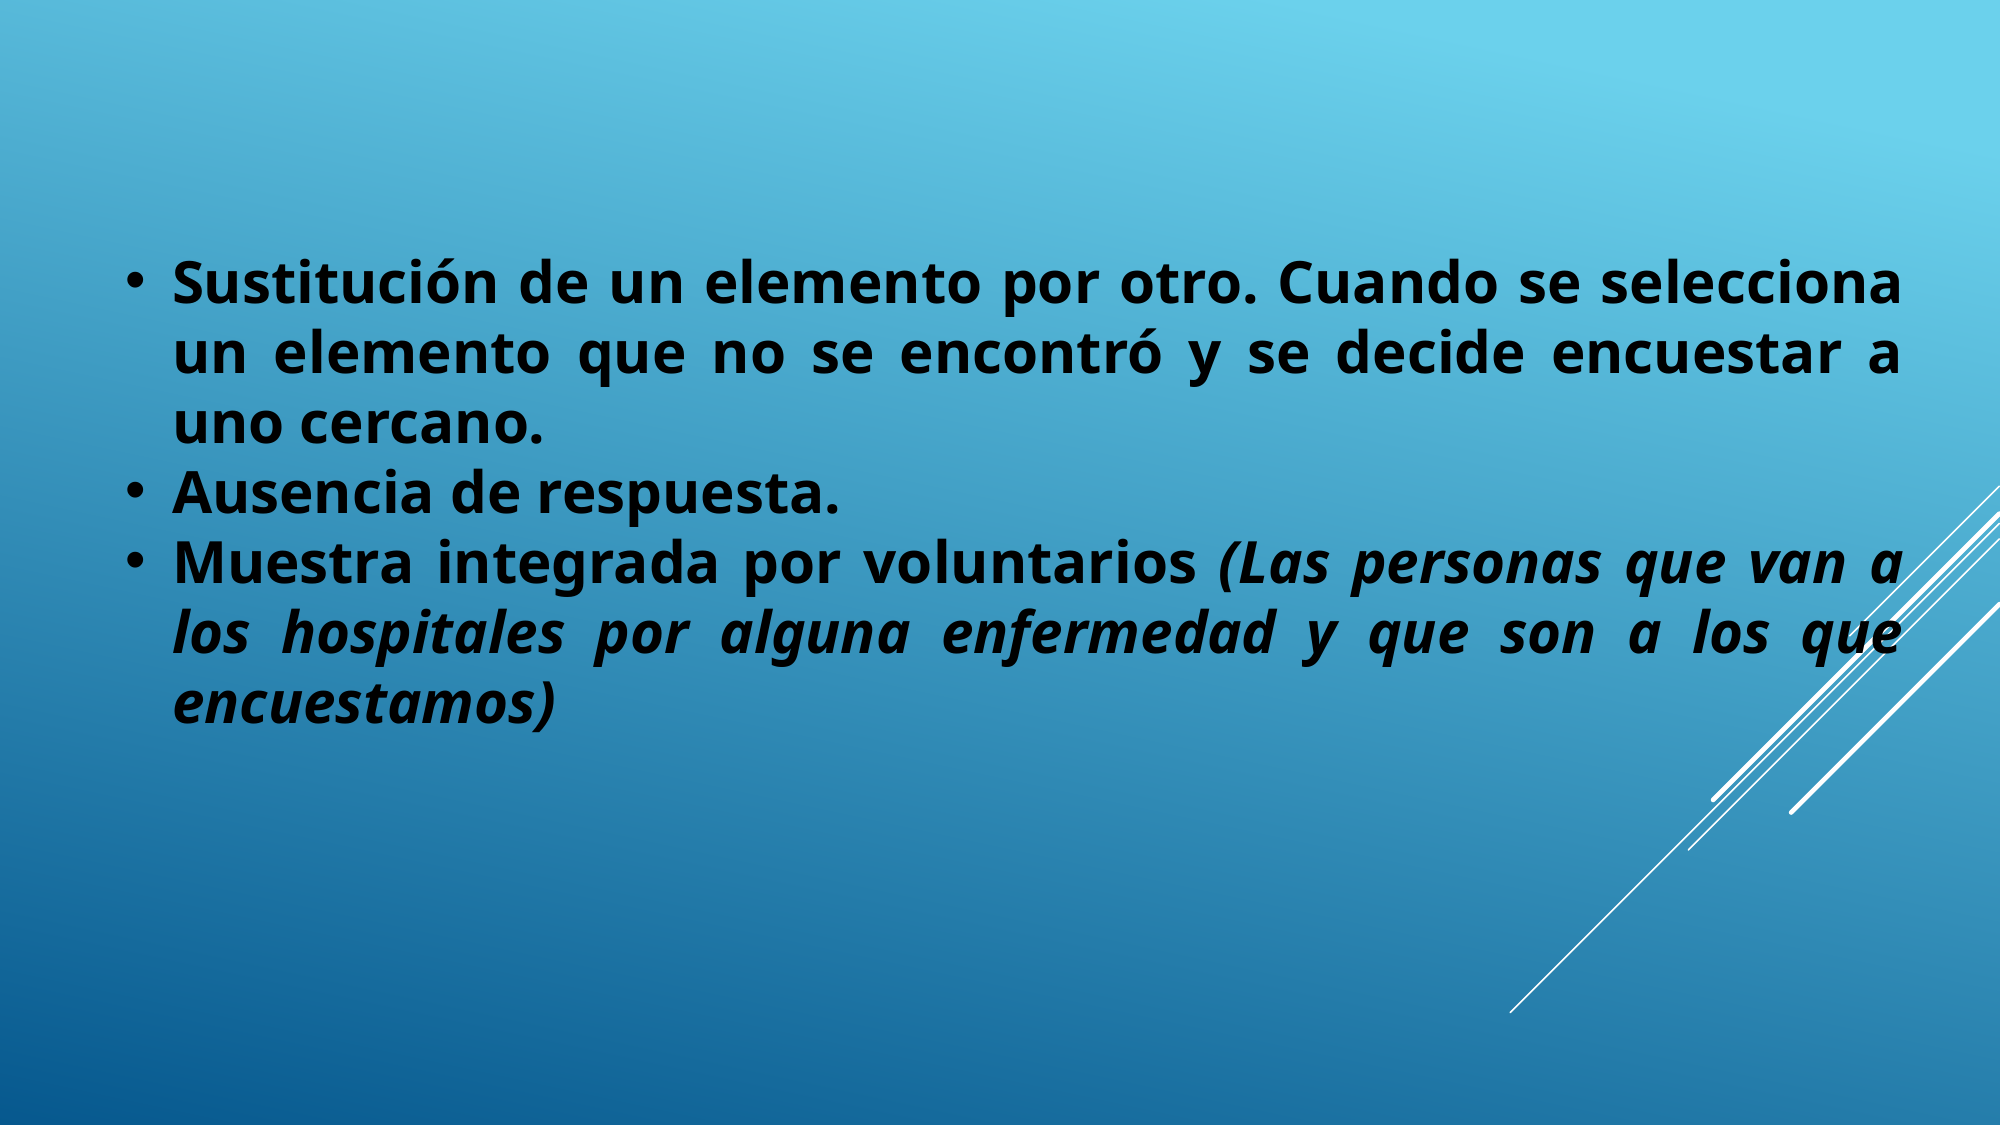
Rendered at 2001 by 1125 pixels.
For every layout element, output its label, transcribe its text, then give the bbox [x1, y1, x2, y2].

text_box Sustitución de un elemento por otro. Cuando se selecciona un elemento que no se encontró y se decide encuestar a uno cercano. Ausencia de respuesta. Muestra integrada por voluntarios (Las personas que van a los hospitales por alguna enfermedad y que son a los que encuestamos) [110, 237, 1919, 813]
